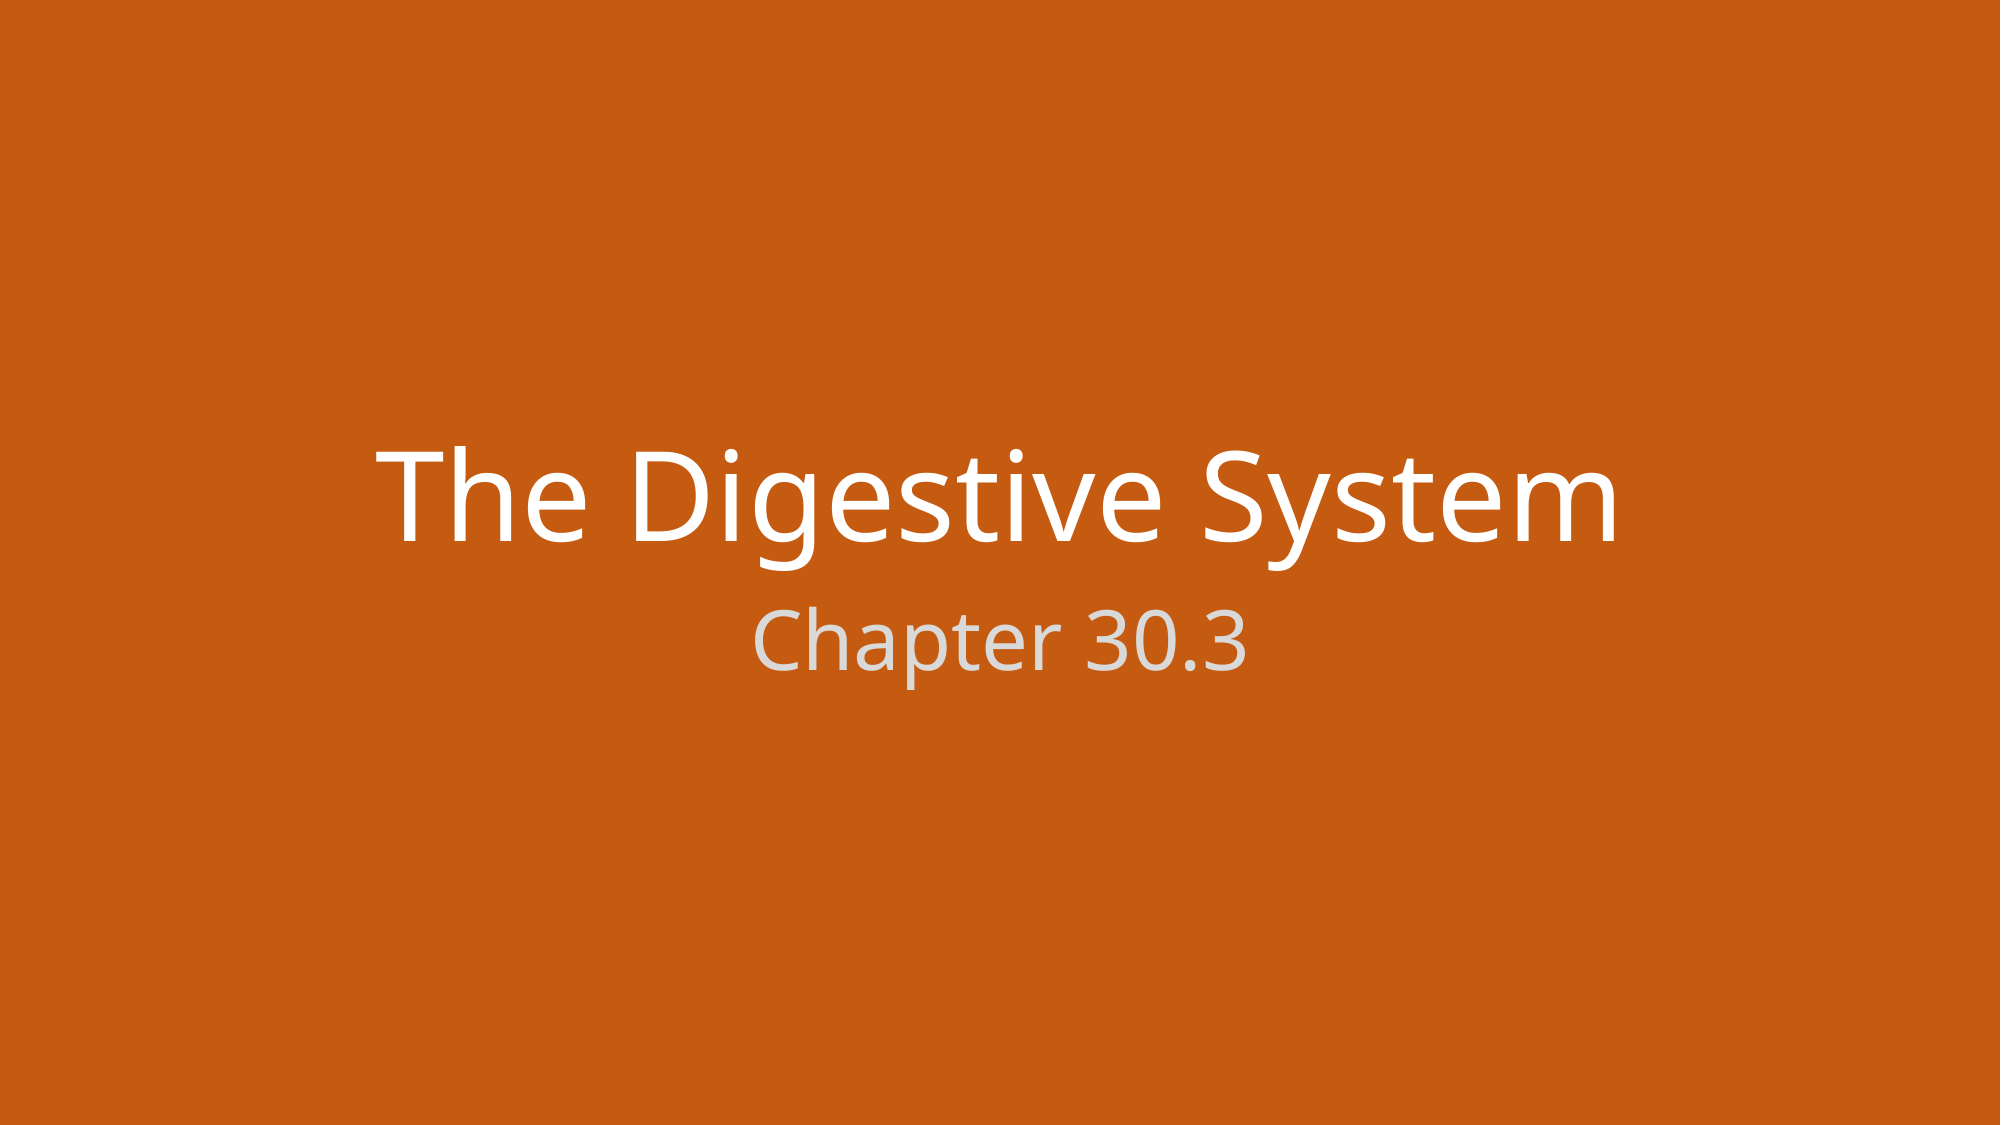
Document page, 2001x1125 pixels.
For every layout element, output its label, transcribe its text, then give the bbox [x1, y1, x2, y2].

title The Digestive System [249, 184, 1750, 576]
subtitle Chapter 30.3 [249, 590, 1750, 863]
